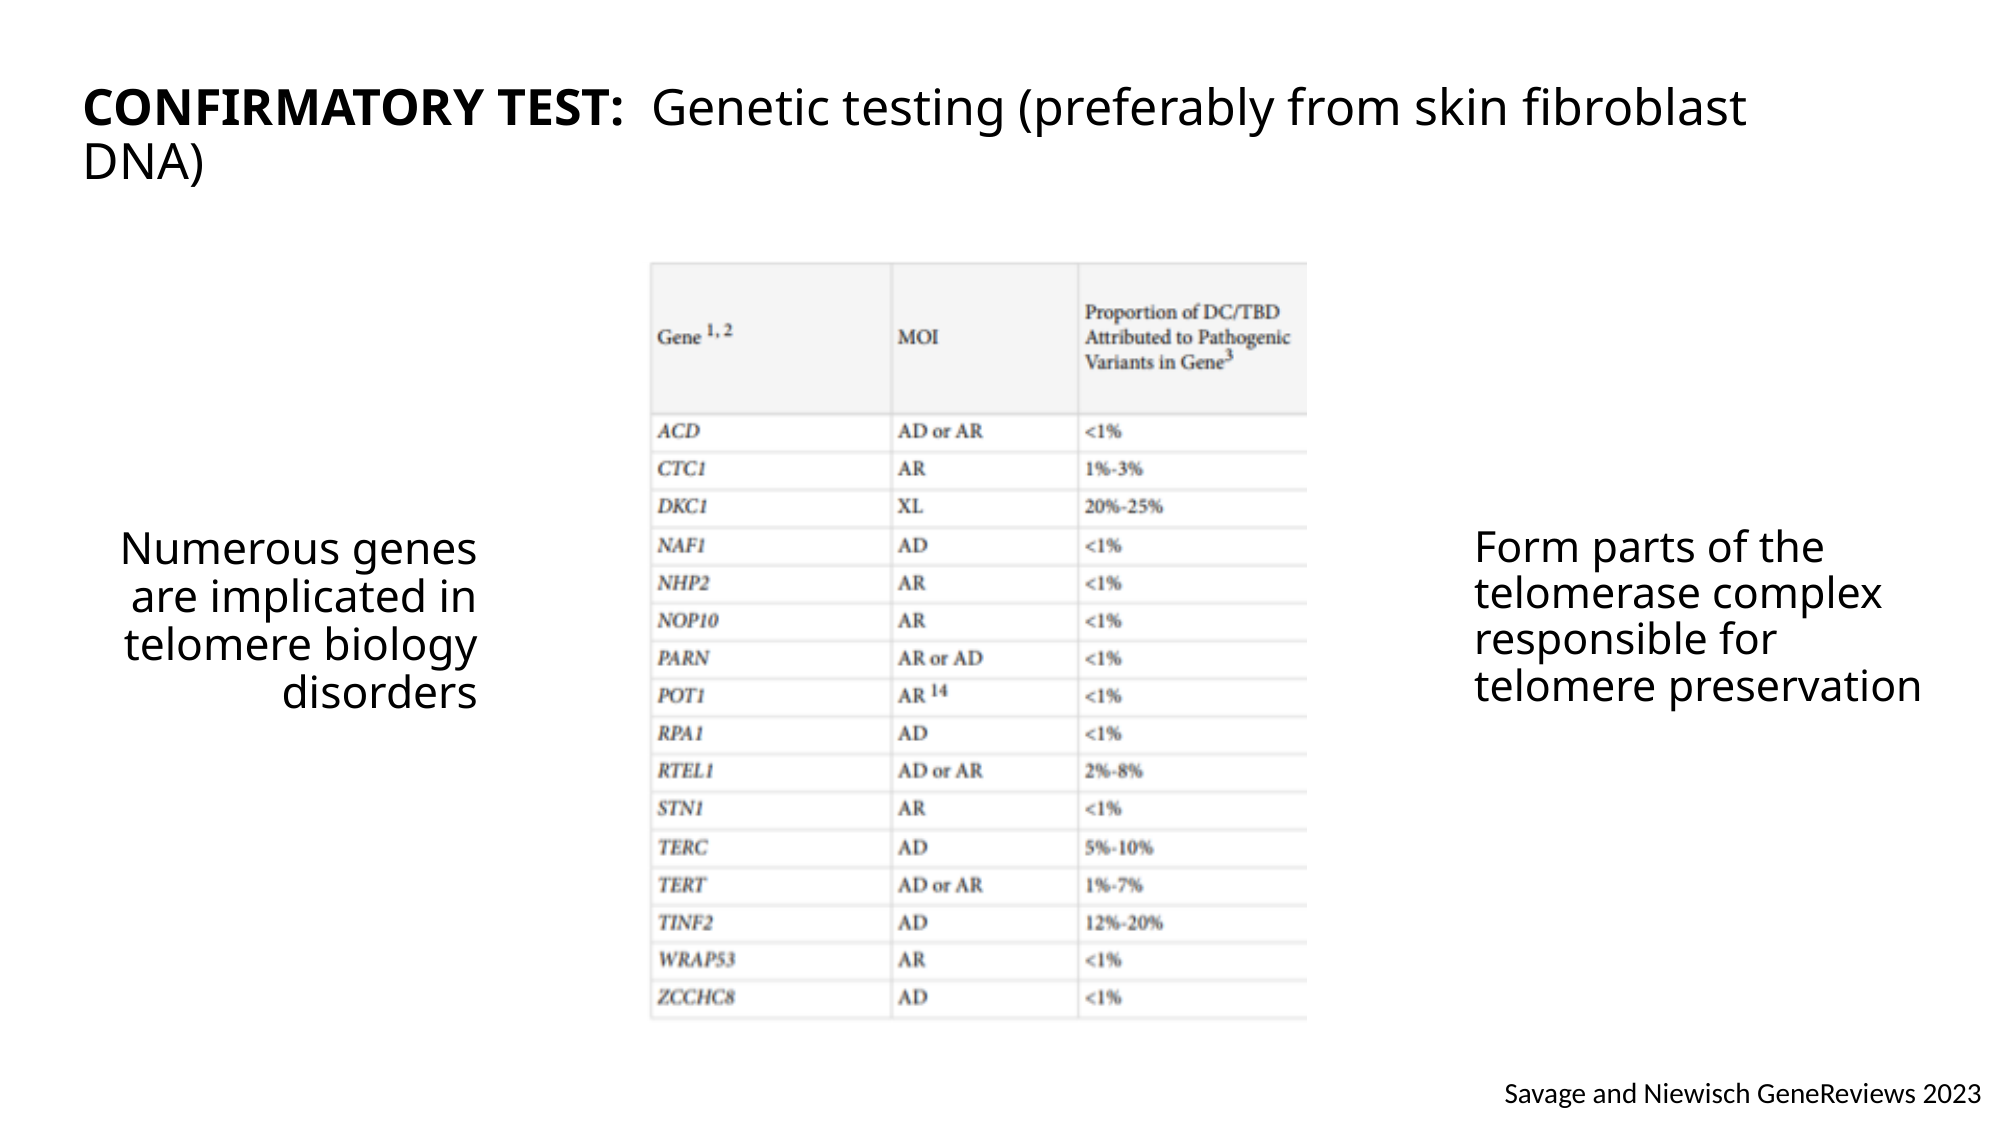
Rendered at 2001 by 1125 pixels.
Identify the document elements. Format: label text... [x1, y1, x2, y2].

text_box Savage and Niewisch GeneReviews 2023 [1489, 1066, 1998, 1125]
picture [642, 261, 1307, 1029]
text_box Form parts of the telomerase complex responsible for telomere preservation [1459, 488, 1955, 748]
title Numerous genes are implicated in telomere biology disorders [85, 488, 493, 809]
text_box CONFIRMATORY TEST: Genetic testing (preferably from skin fibroblast DNA) [67, 27, 1793, 245]
